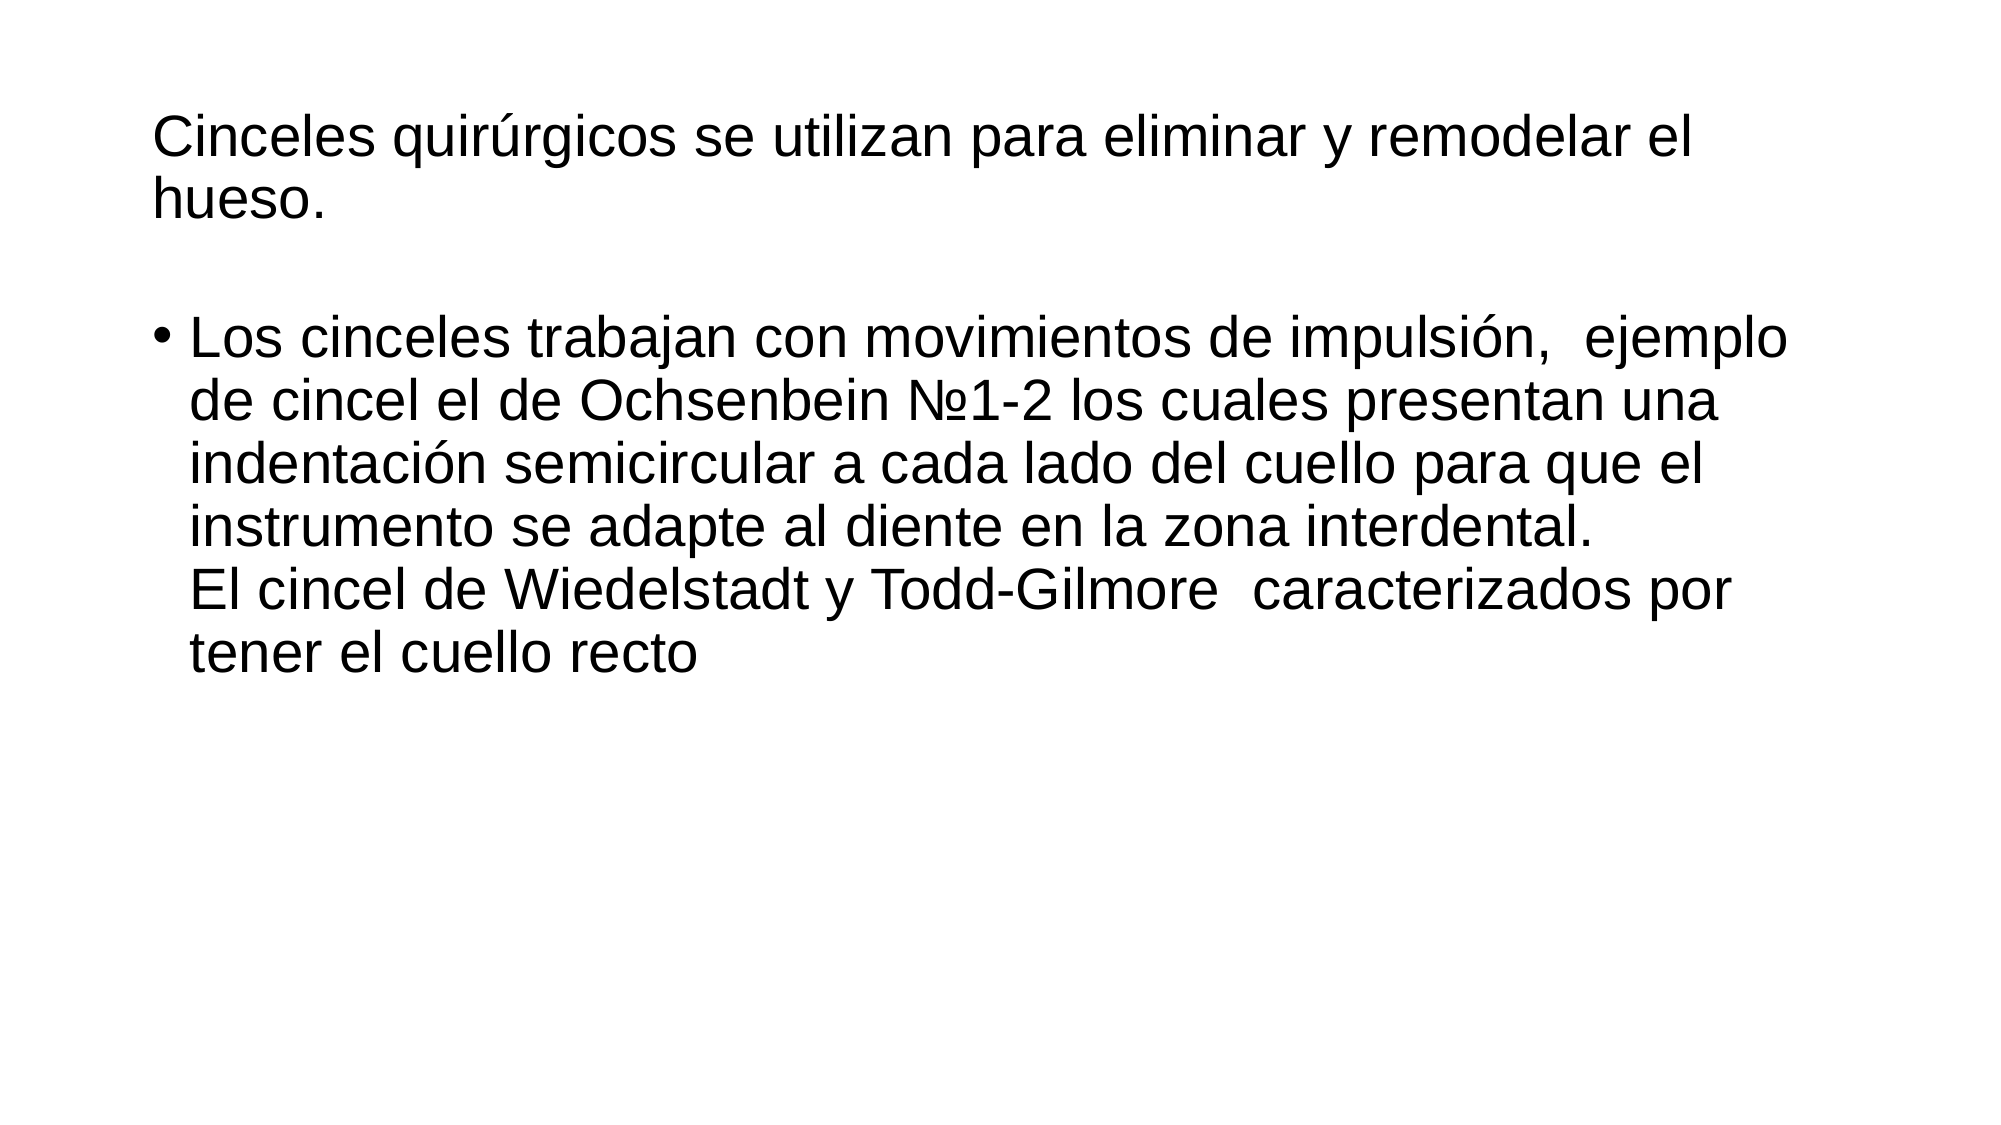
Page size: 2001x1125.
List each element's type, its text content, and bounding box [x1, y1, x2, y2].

title Cinceles quirúrgicos se utilizan para eliminar y remodelar el hueso. [137, 59, 1863, 278]
list Los cinceles trabajan con movimientos de impulsión, ejemplo de cincel el de Ochsenbein №1-2 los cuales presentan una indentación semicircular a cada lado del cuello para que el instrumento se adapte al diente en la zona interdental. El cincel de Wiedelstadt y Todd-Gilmore caracterizados por tener el cuello recto [137, 299, 1863, 1014]
